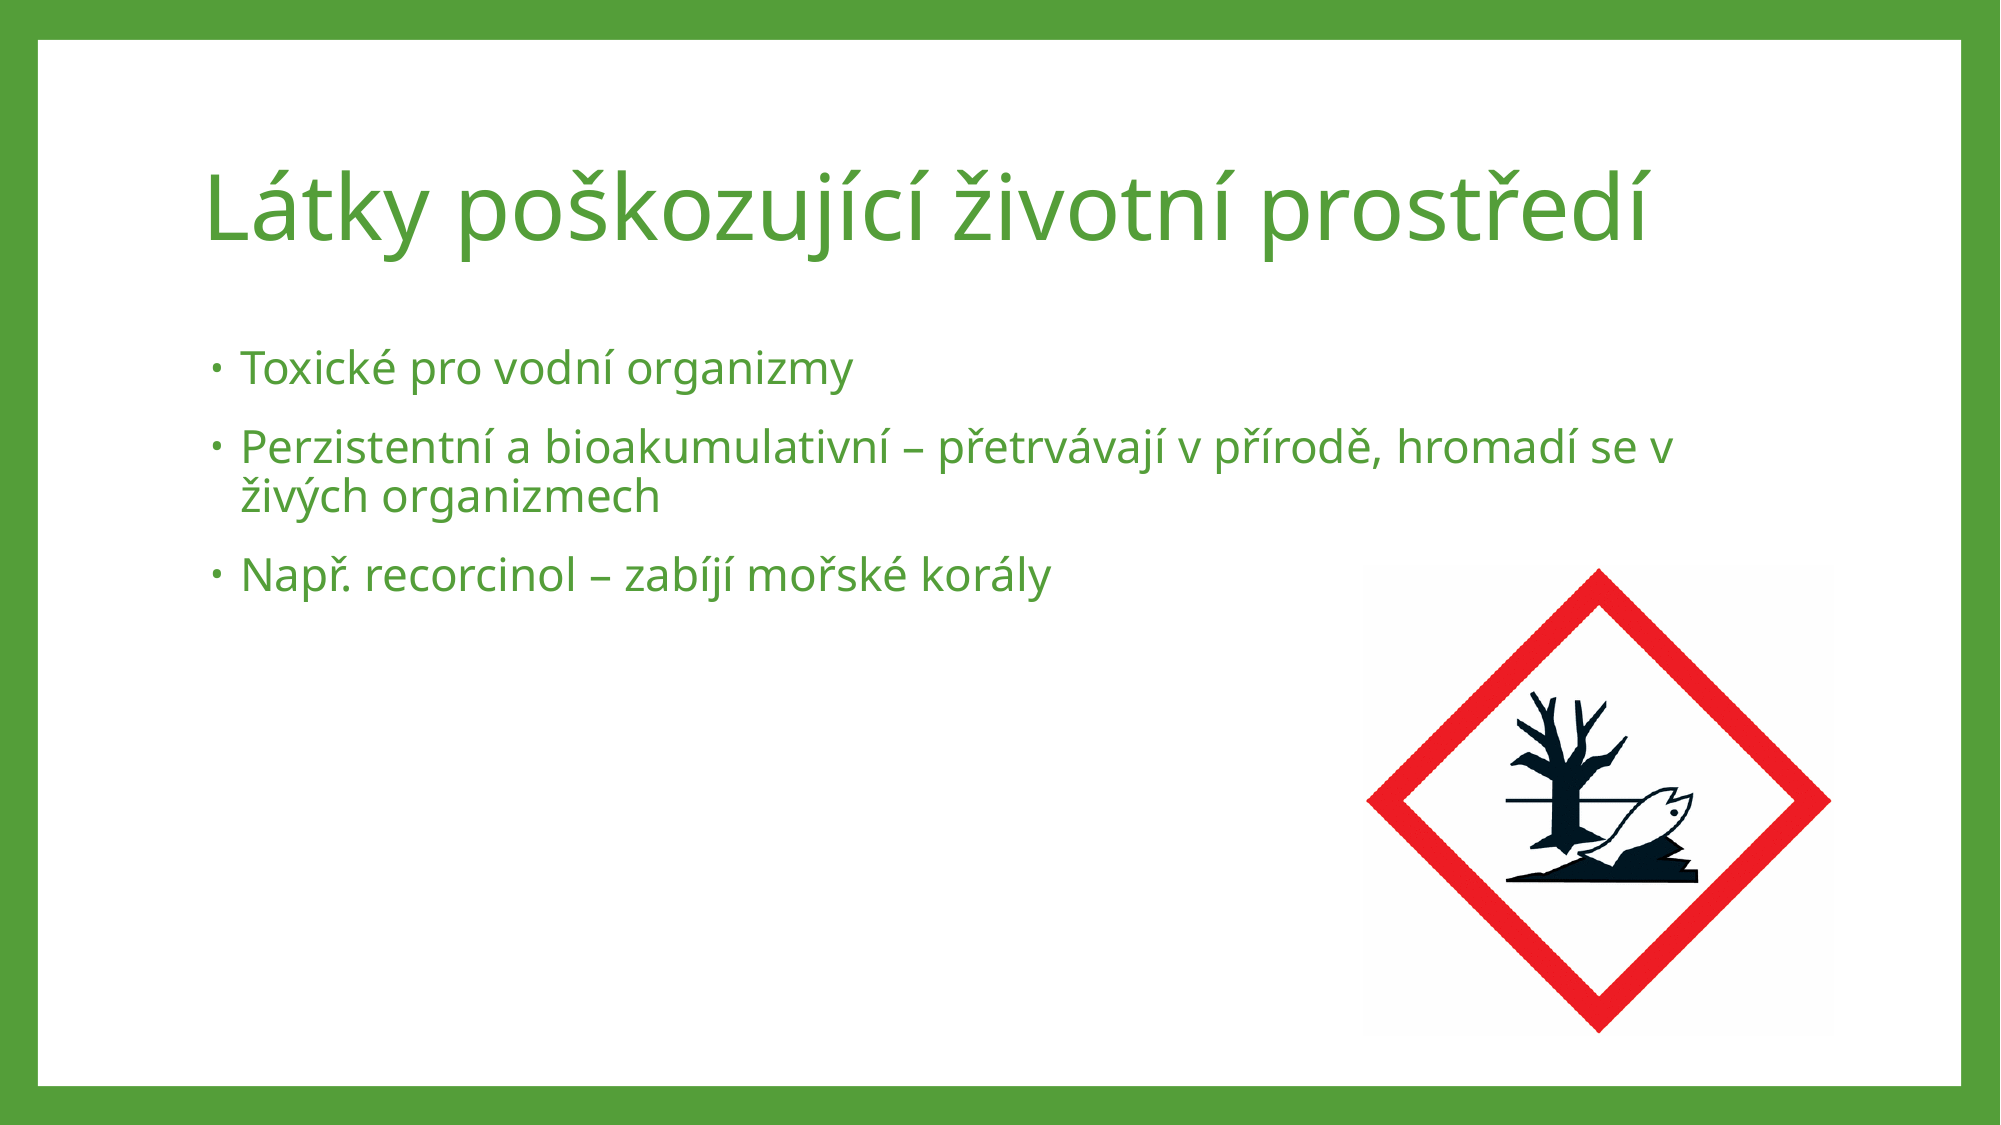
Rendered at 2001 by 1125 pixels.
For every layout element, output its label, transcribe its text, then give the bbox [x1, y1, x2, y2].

title Látky poškozující životní prostředí [187, 99, 1808, 323]
picture [1362, 565, 1834, 1036]
list Toxické pro vodní organizmy Perzistentní a bioakumulativní – přetrvávají v přírodě, hromadí se v živých organizmech Např. recorcinol – zabíjí mořské korály [187, 337, 1808, 1000]
